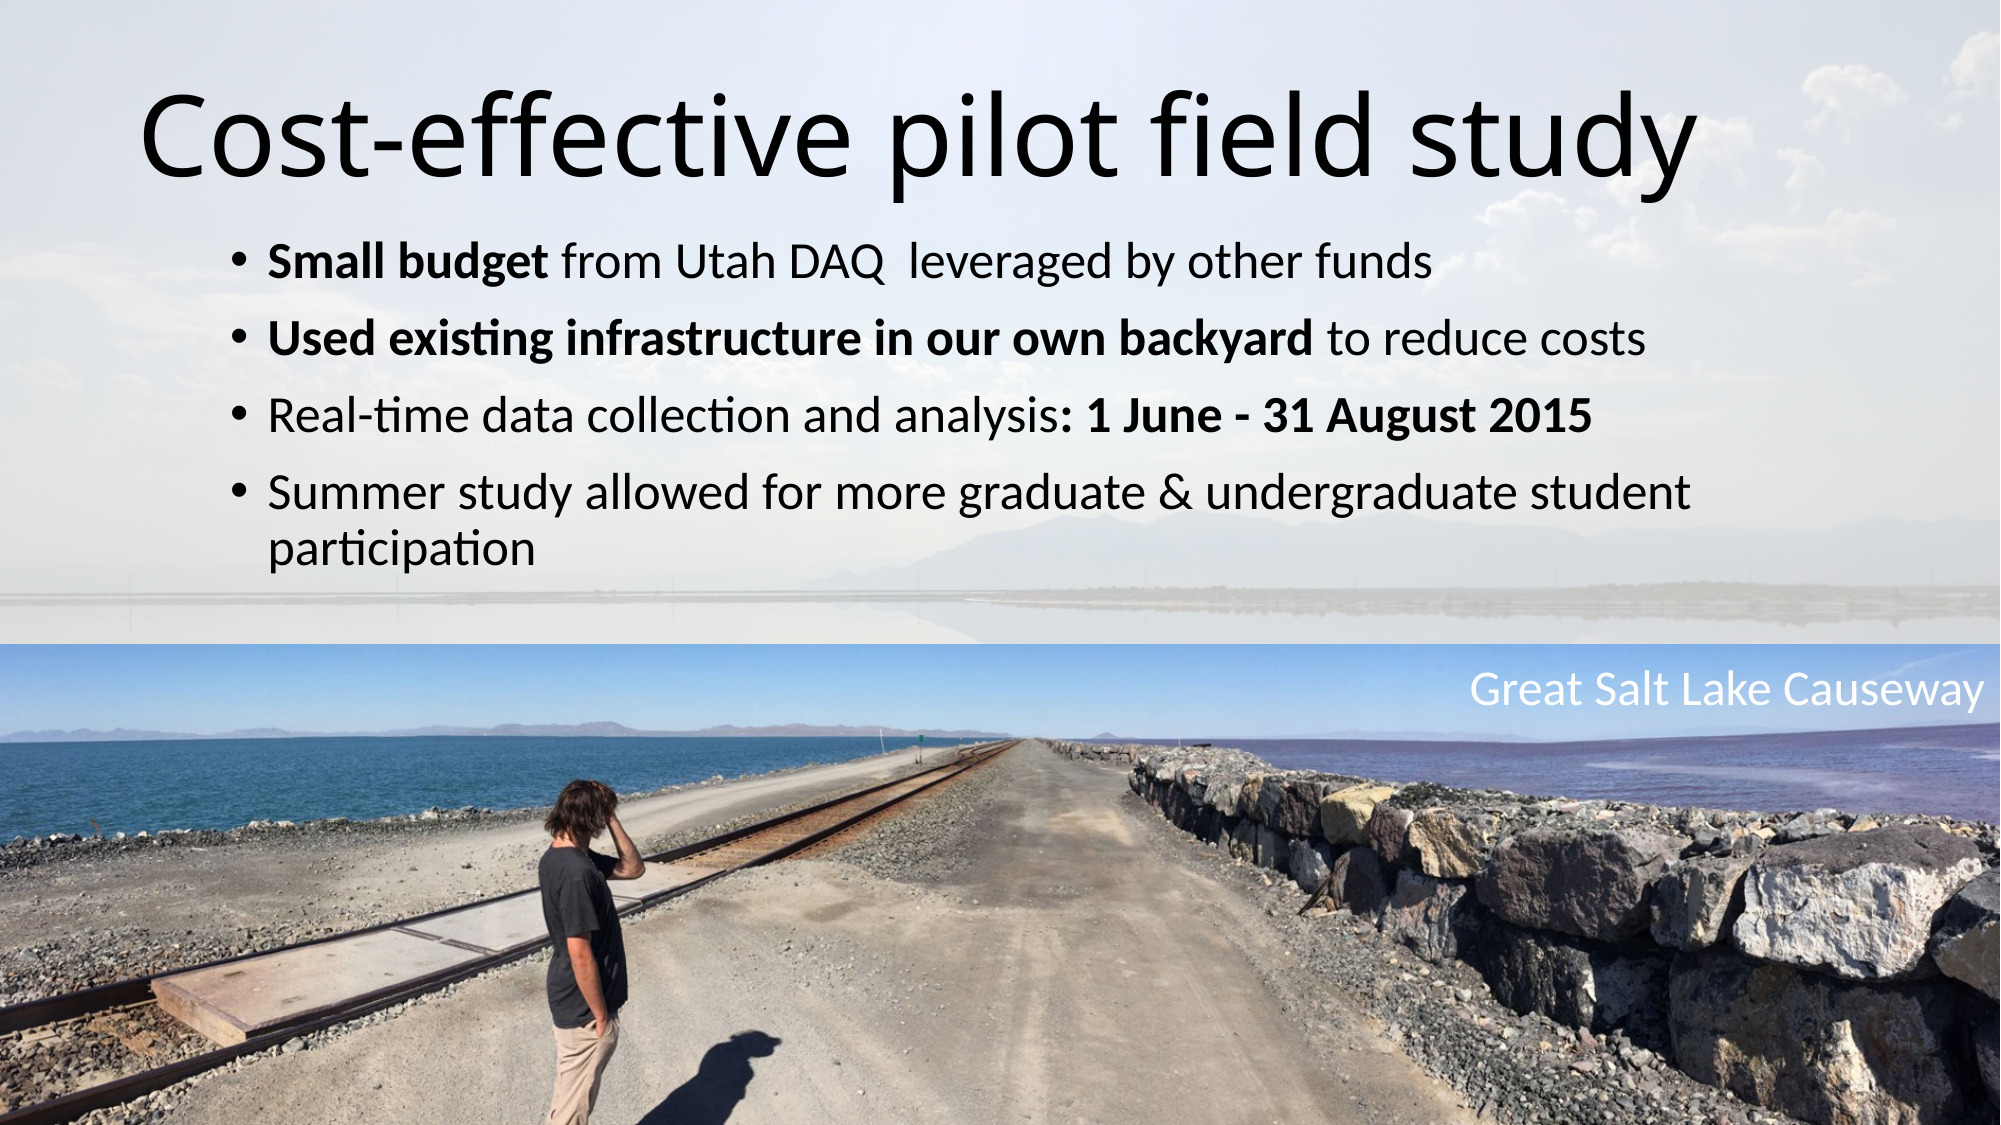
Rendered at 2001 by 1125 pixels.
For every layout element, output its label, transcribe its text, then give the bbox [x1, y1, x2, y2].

title Cost-effective pilot field study [122, 31, 1817, 249]
list Small budget from Utah DAQ leveraged by other funds Used existing infrastructure in our own backyard to reduce costs Real-time data collection and analysis: 1 June - 31 August 2015 Summer study allowed for more graduate & undergraduate student participation [215, 225, 1724, 614]
picture [0, 644, 2000, 1125]
